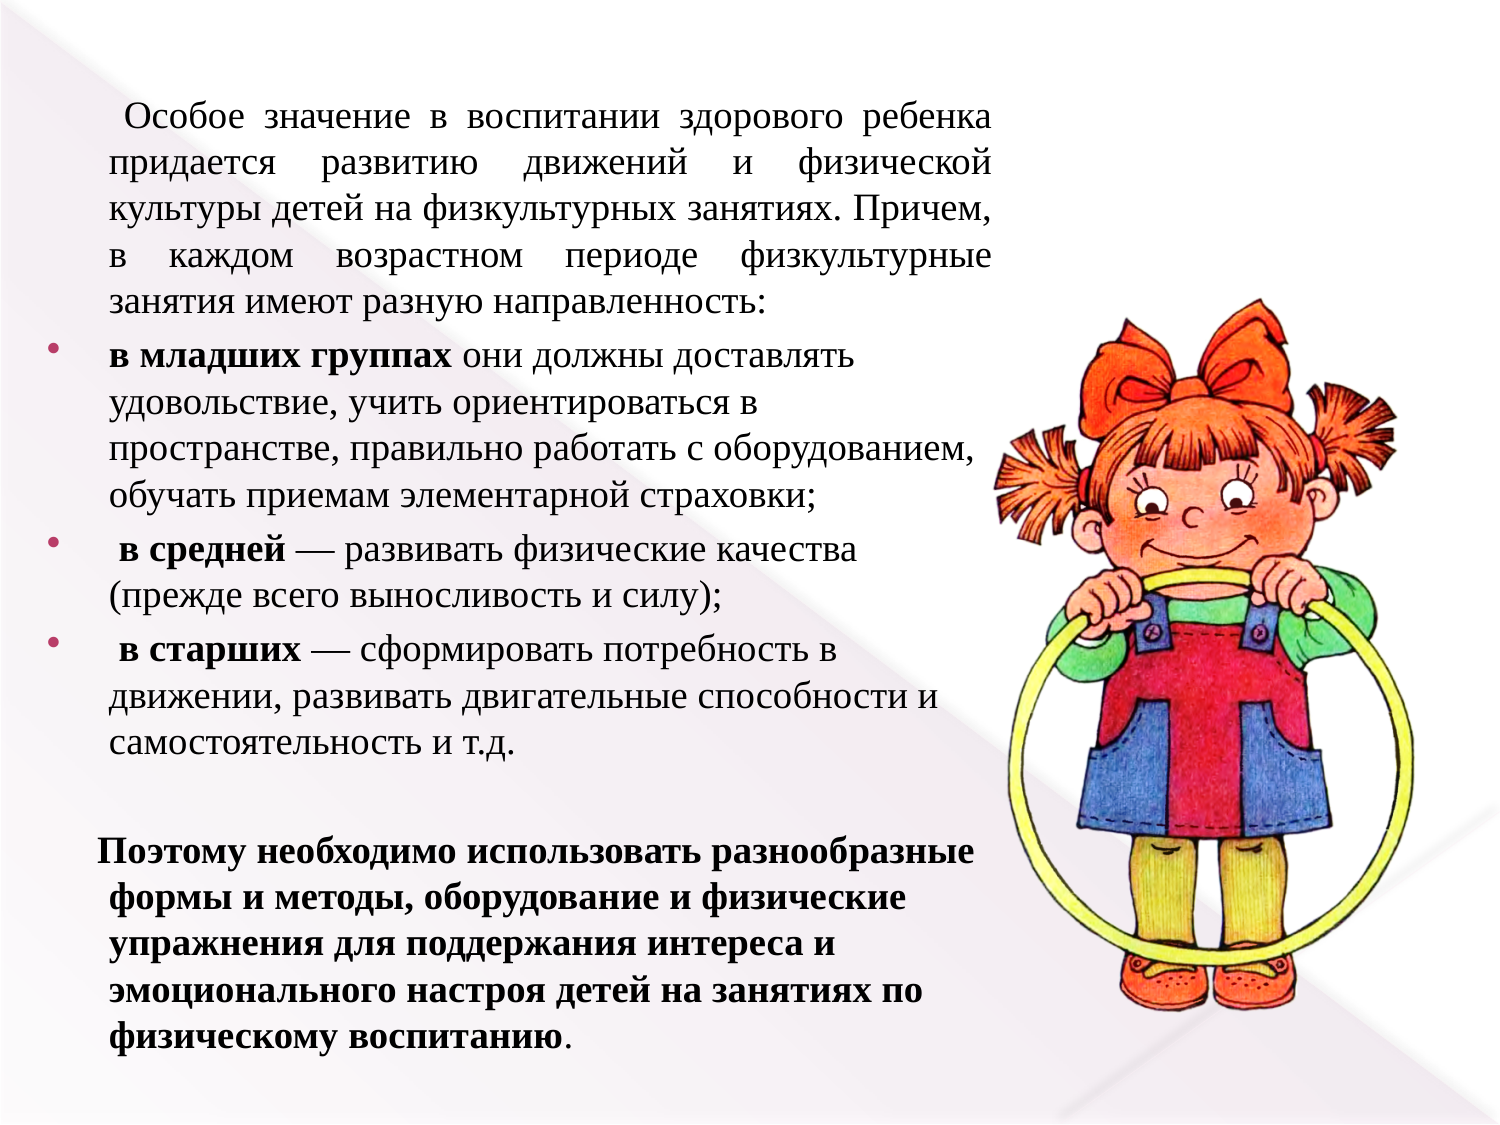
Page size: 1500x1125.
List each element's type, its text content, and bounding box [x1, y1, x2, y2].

list Особое значение в воспитании здорового ребенка придается развитию движений и физической культуры детей на физкультурных занятиях. Причем, в каждом возрастном периоде физкультурные занятия имеют разную направ­ленность: в младших группах они должны доставлять удовольствие, учить ориентироваться в пространстве, правильно работать с оборудованием, обучать приемам элементарной страховки; в средней — развивать физические качества (прежде всего выносливость и силу); в старших — сформировать потребность в движении, раз­вивать двигательные способности и самостоятельность и т.д. Поэтому необходимо использовать разнообразные формы и методы, оборудование и физические упражнения для поддержания интереса и эмоционального настроя детей на занятиях по физическому воспитанию. [23, 82, 1008, 1102]
picture [972, 292, 1454, 1035]
